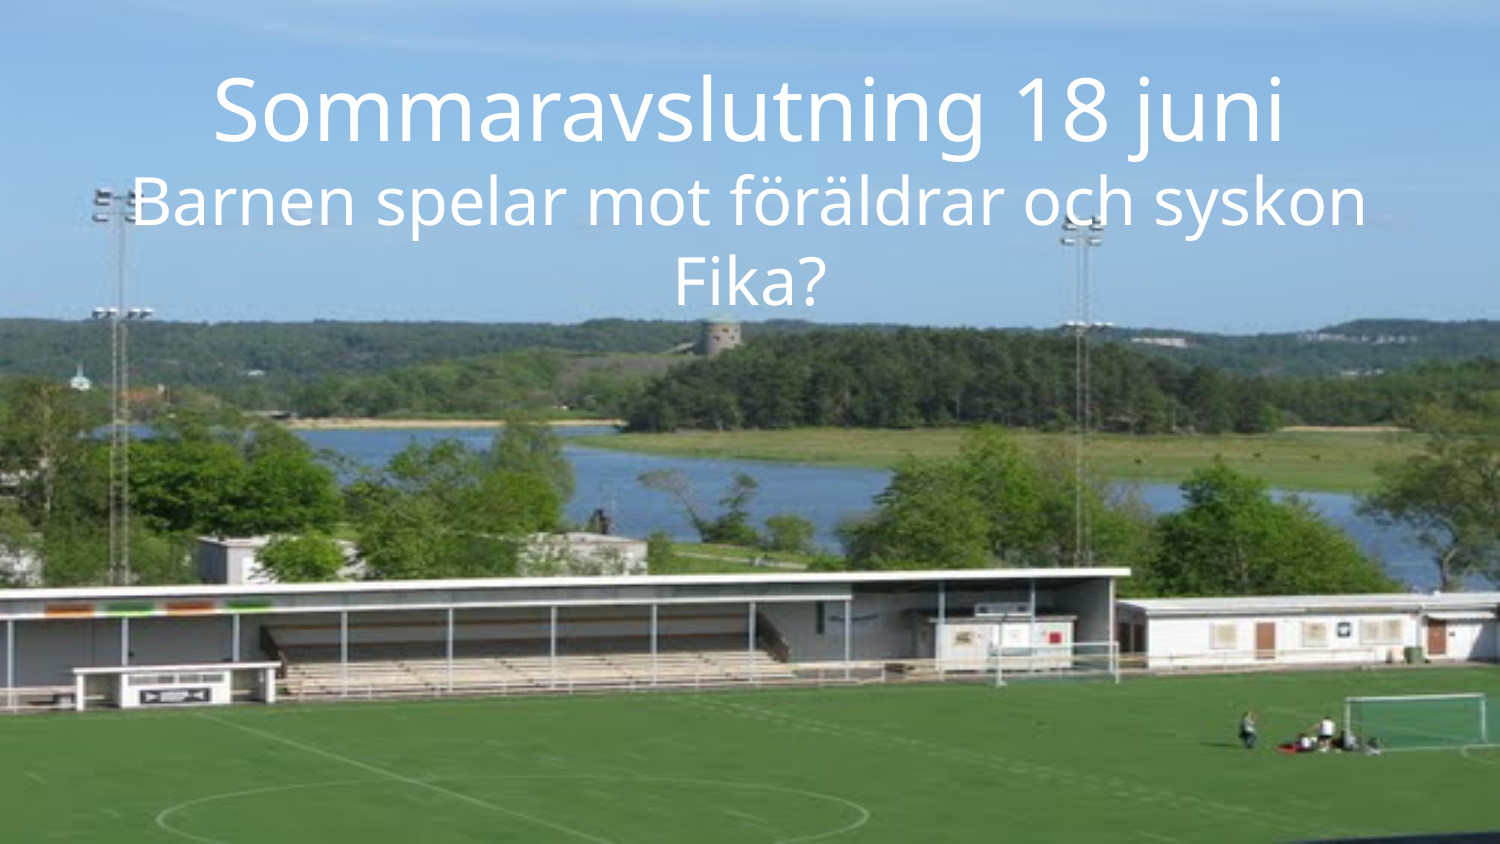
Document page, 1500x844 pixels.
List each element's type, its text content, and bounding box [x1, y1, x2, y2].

picture [0, 0, 1500, 844]
title Sommaravslutning 18 juni Barnen spelar mot föräldrar och syskon Fika? [109, 21, 1391, 351]
